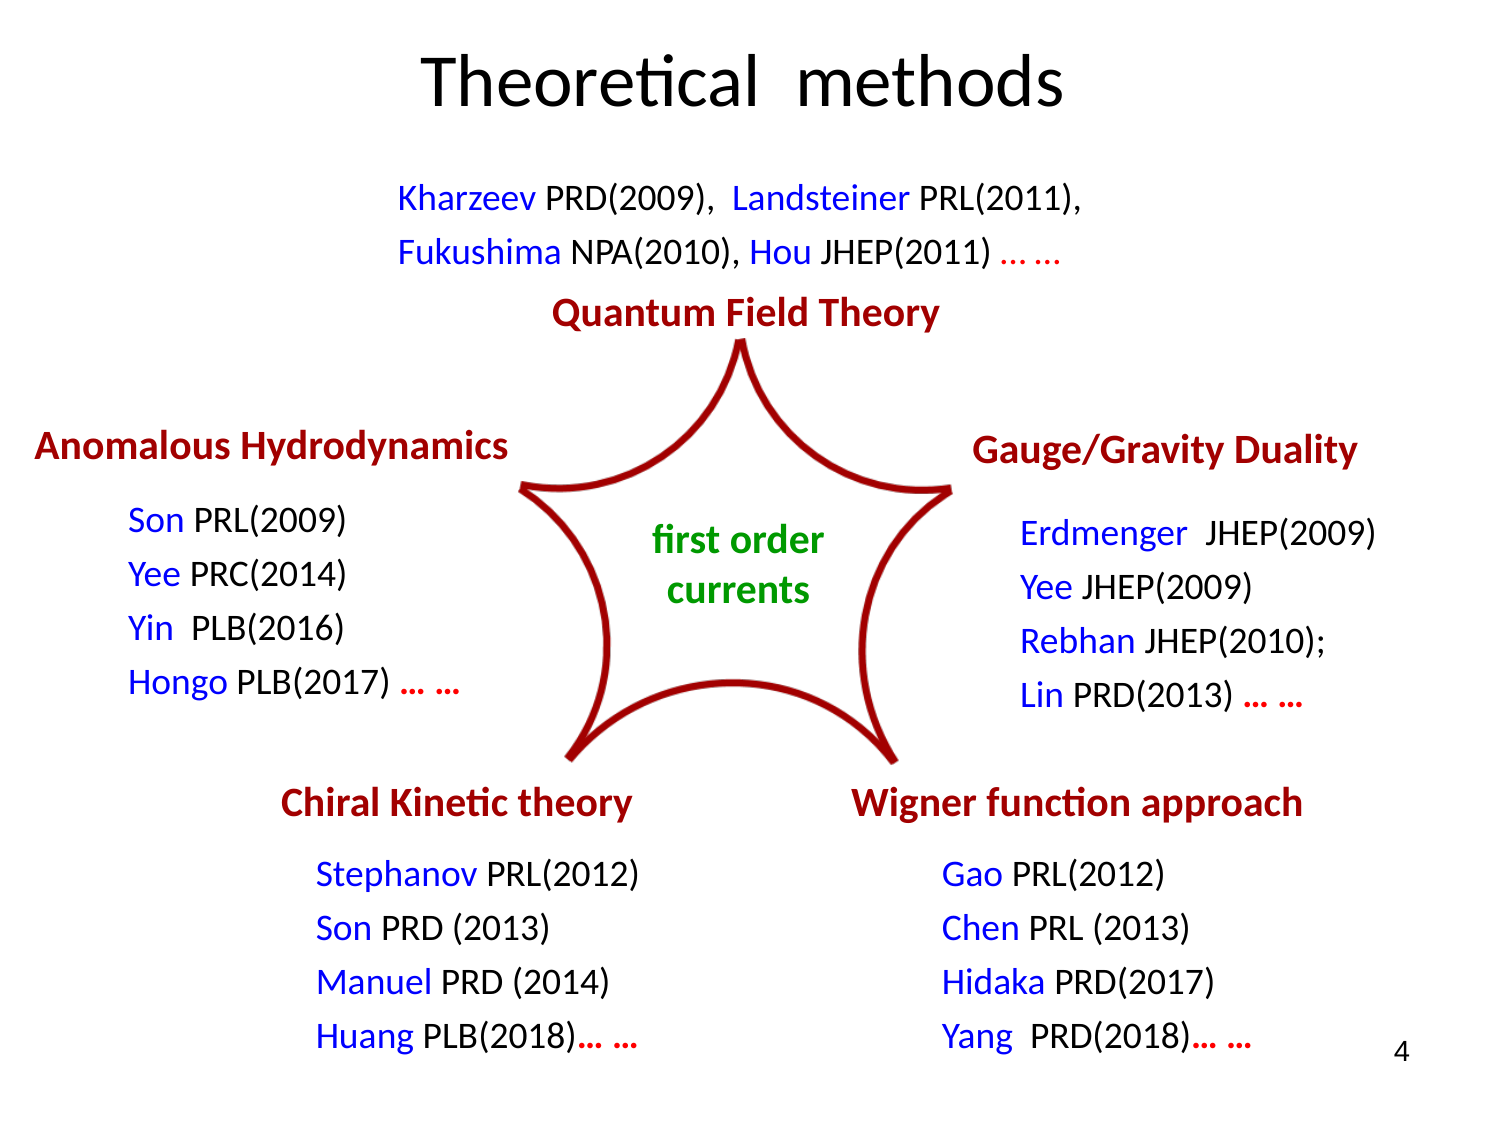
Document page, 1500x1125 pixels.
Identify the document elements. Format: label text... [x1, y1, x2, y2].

text_box Chiral Kinetic theory [266, 757, 649, 833]
text_box Gauge/Gravity Duality [960, 414, 1374, 480]
text_box Kharzeev PRD(2009), Landsteiner PRL(2011), Fukushima NPA(2010), Hou JHEP(2011) … … [383, 156, 1245, 279]
text_box Quantum Field Theory [537, 279, 965, 343]
text_box Son PRL(2009) Yee PRC(2014) Yin PLB(2016) Hongo PLB(2017) … … [113, 478, 512, 710]
picture [517, 337, 955, 766]
text_box Erdmenger JHEP(2009) Yee JHEP(2009) Rebhan JHEP(2010); Lin PRD(2013) … … [997, 491, 1500, 722]
text_box Gao PRL(2012) Chen PRL (2013) Hidaka PRD(2017) Yang PRD(2018)… … [927, 832, 1338, 1064]
text_box Theoretical methods [130, 20, 1355, 133]
text_box Stephanov PRL(2012) Son PRD (2013) Manuel PRD (2014) Huang PLB(2018)… … [301, 832, 927, 1064]
text_box Wigner function approach [836, 757, 1320, 832]
text_box Anomalous Hydrodynamics [19, 400, 512, 475]
slide_number 4 [1074, 1024, 1425, 1103]
